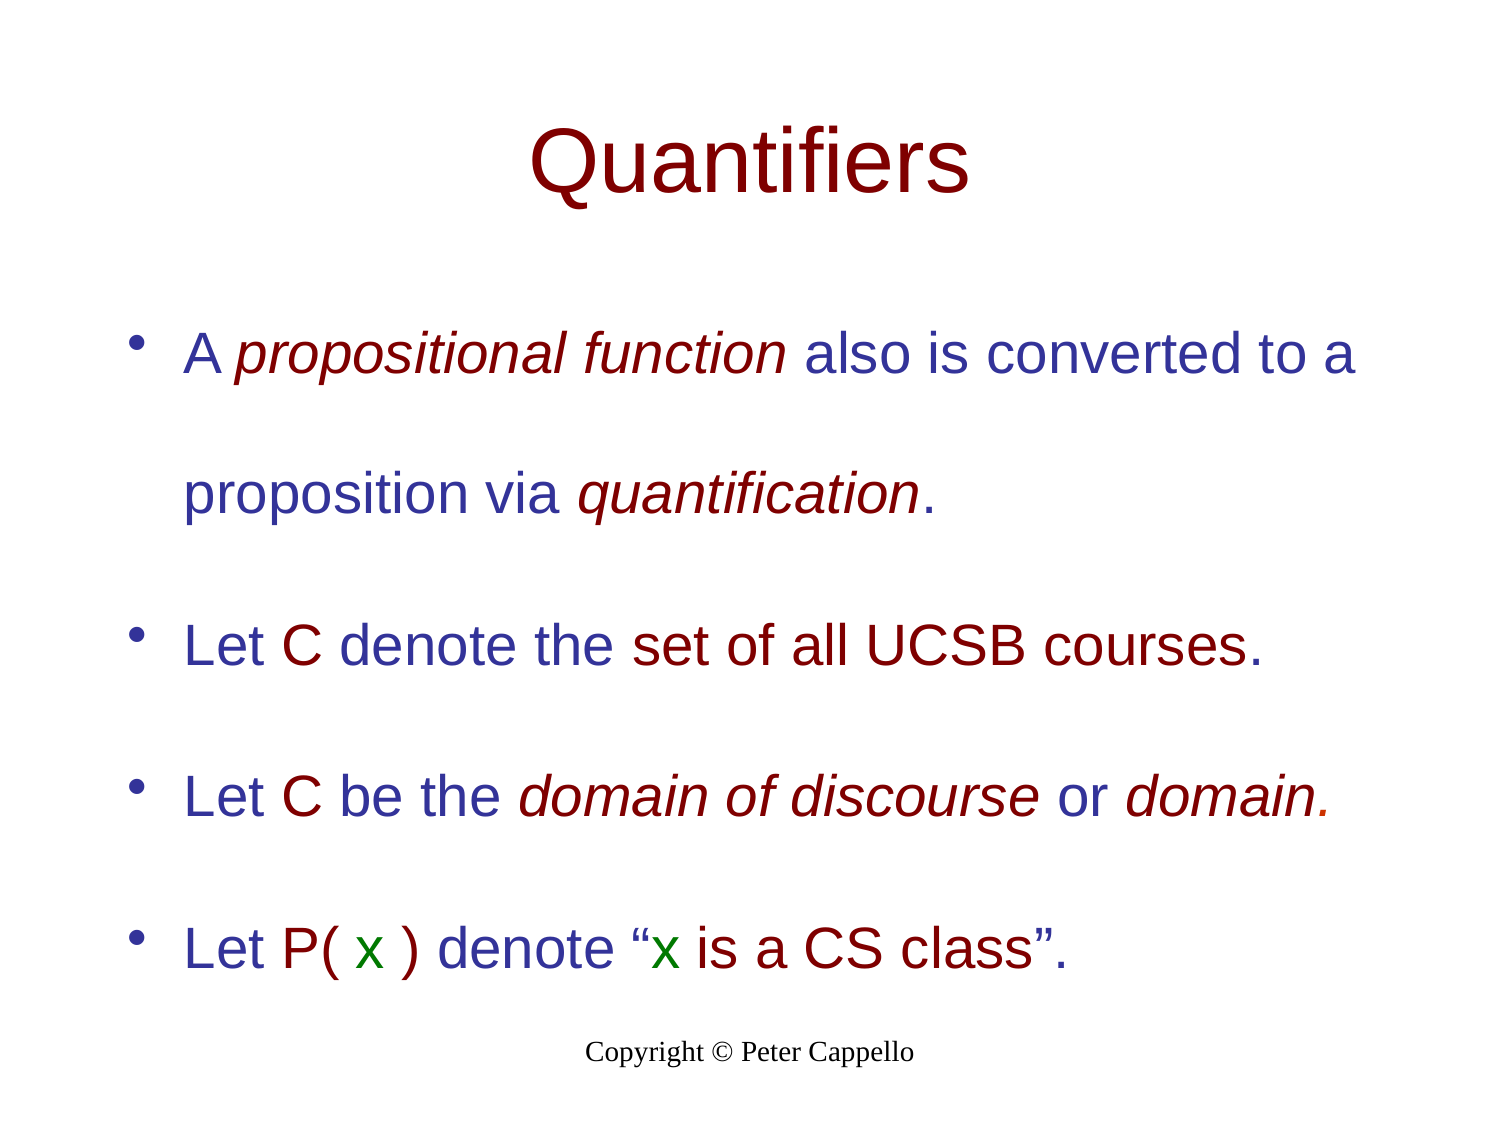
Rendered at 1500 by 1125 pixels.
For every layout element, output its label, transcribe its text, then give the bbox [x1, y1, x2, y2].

title Quantifiers [112, 62, 1388, 237]
footer Copyright © Peter Cappello [512, 1024, 988, 1103]
list A propositional function also is converted to a proposition via quantification. Let C denote the set of all UCSB courses. Let C be the domain of discourse or domain. Let P( x ) denote “x is a CS class”. [112, 237, 1425, 1000]
